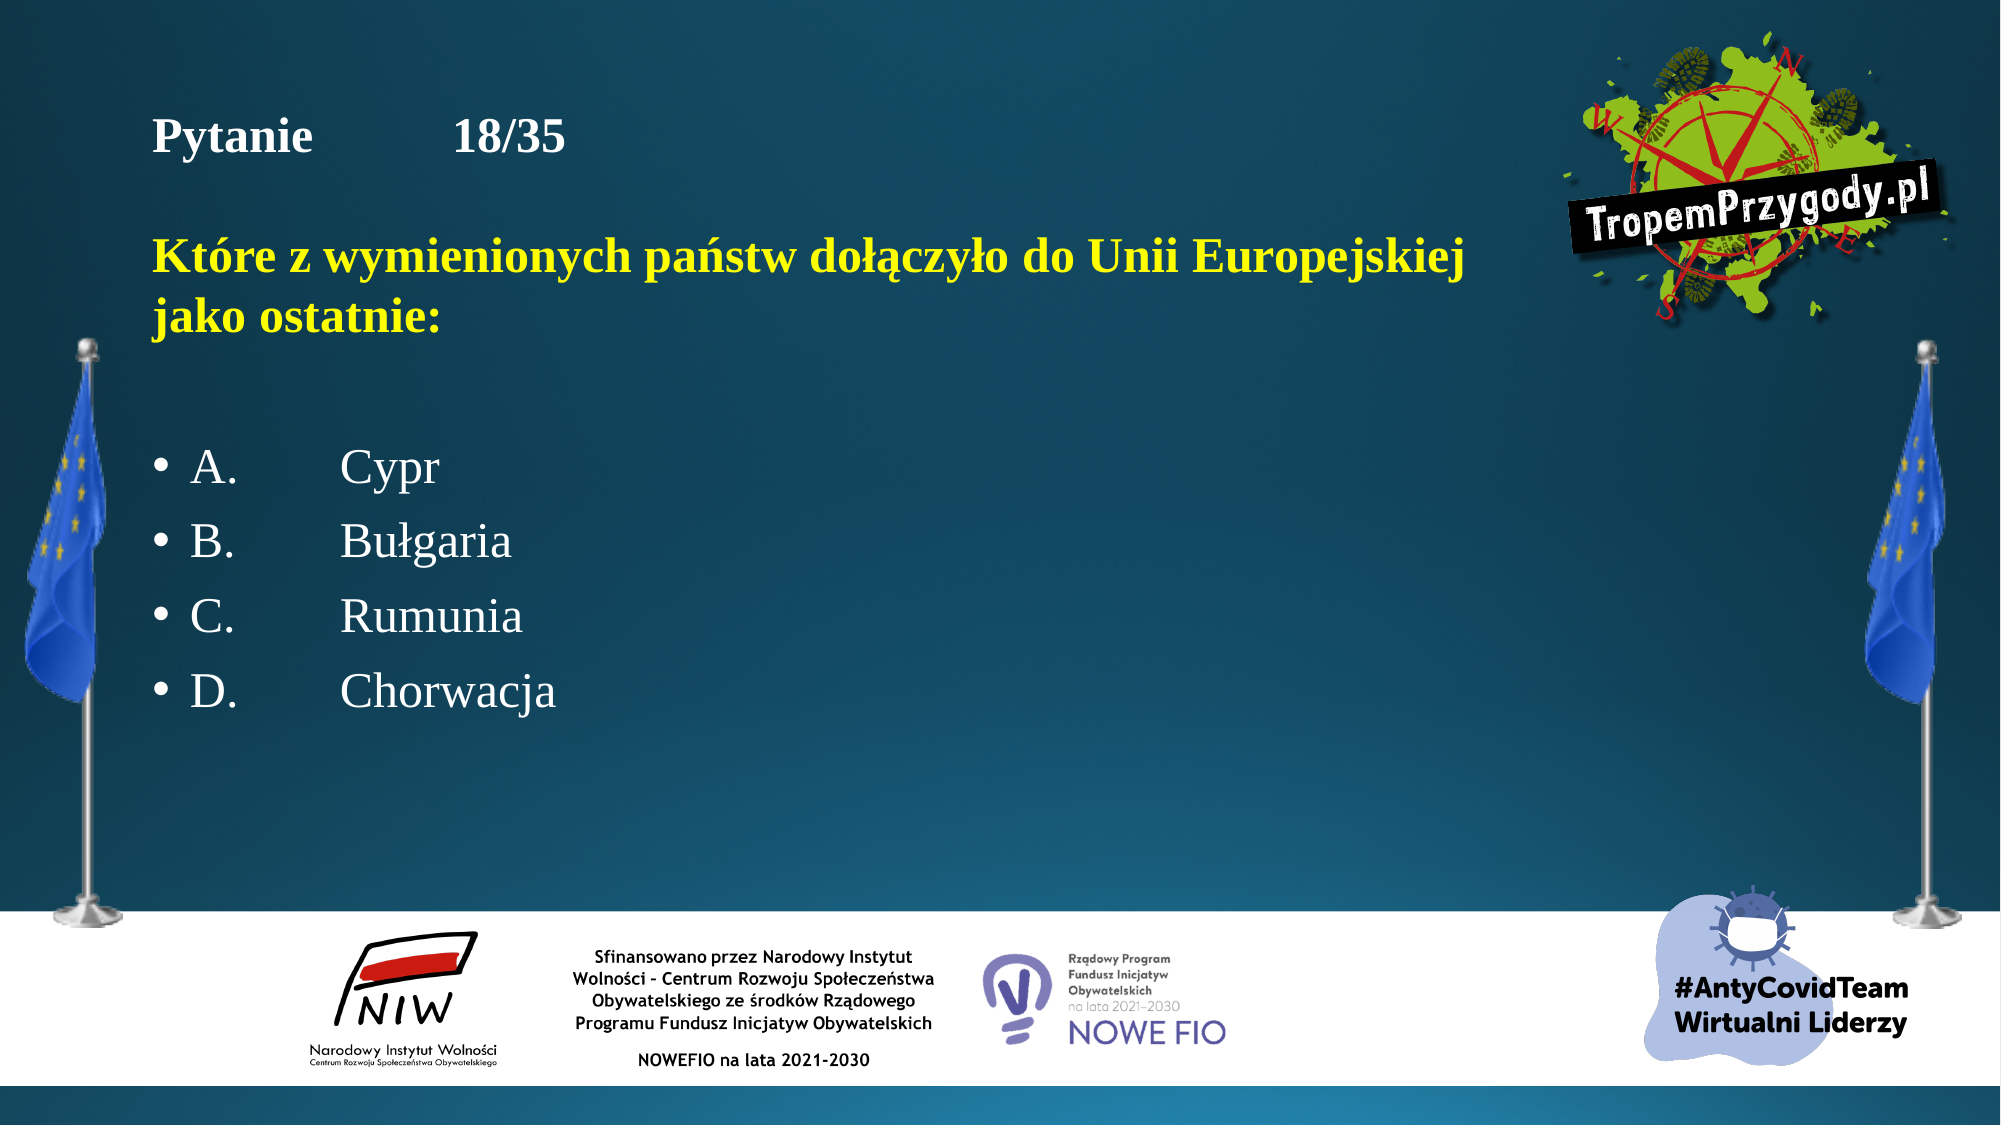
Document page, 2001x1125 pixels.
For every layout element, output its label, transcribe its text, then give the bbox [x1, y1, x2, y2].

picture [0, 0, 2001, 1125]
list A. Cypr B. Bułgaria C. Rumunia D. Chorwacja [137, 432, 1863, 887]
title Pytanie 18/35 Które z wymienionych państw dołączyło do Unii Europejskiej jako ostatnie: [137, 95, 1564, 416]
